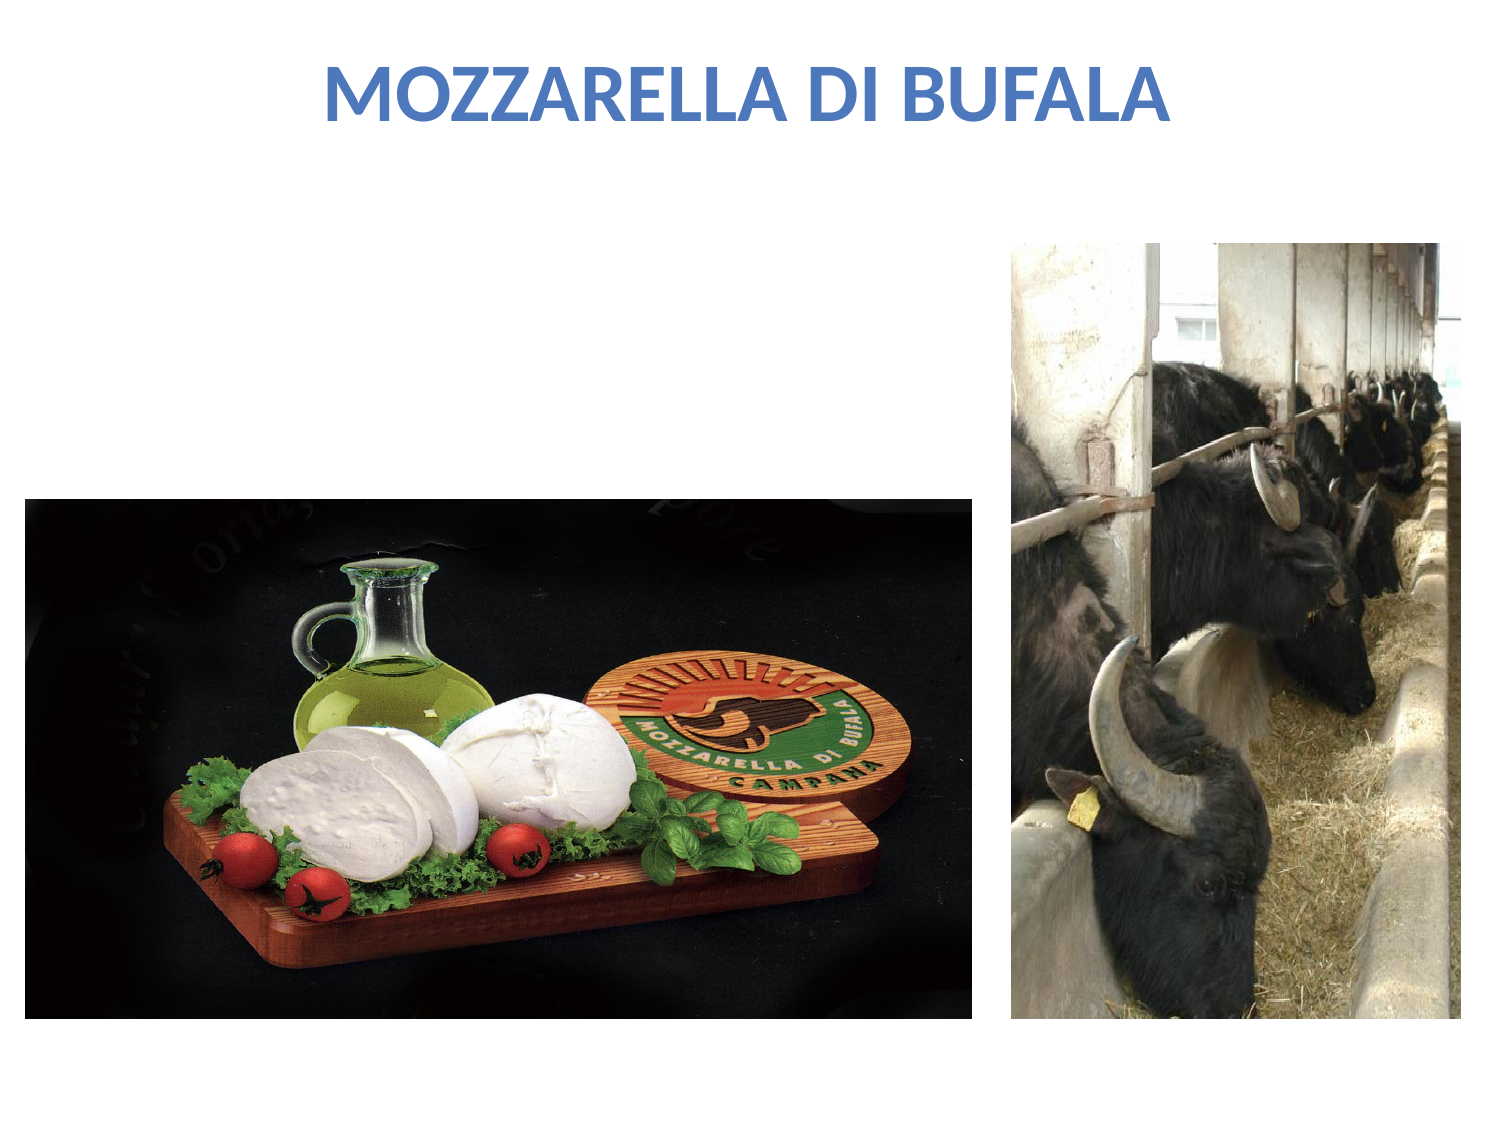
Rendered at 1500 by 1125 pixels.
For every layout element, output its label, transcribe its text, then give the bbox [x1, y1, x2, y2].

picture [1011, 243, 1461, 1019]
text_box Mozzarella di bufala [277, 30, 1217, 146]
picture [25, 499, 972, 1019]
